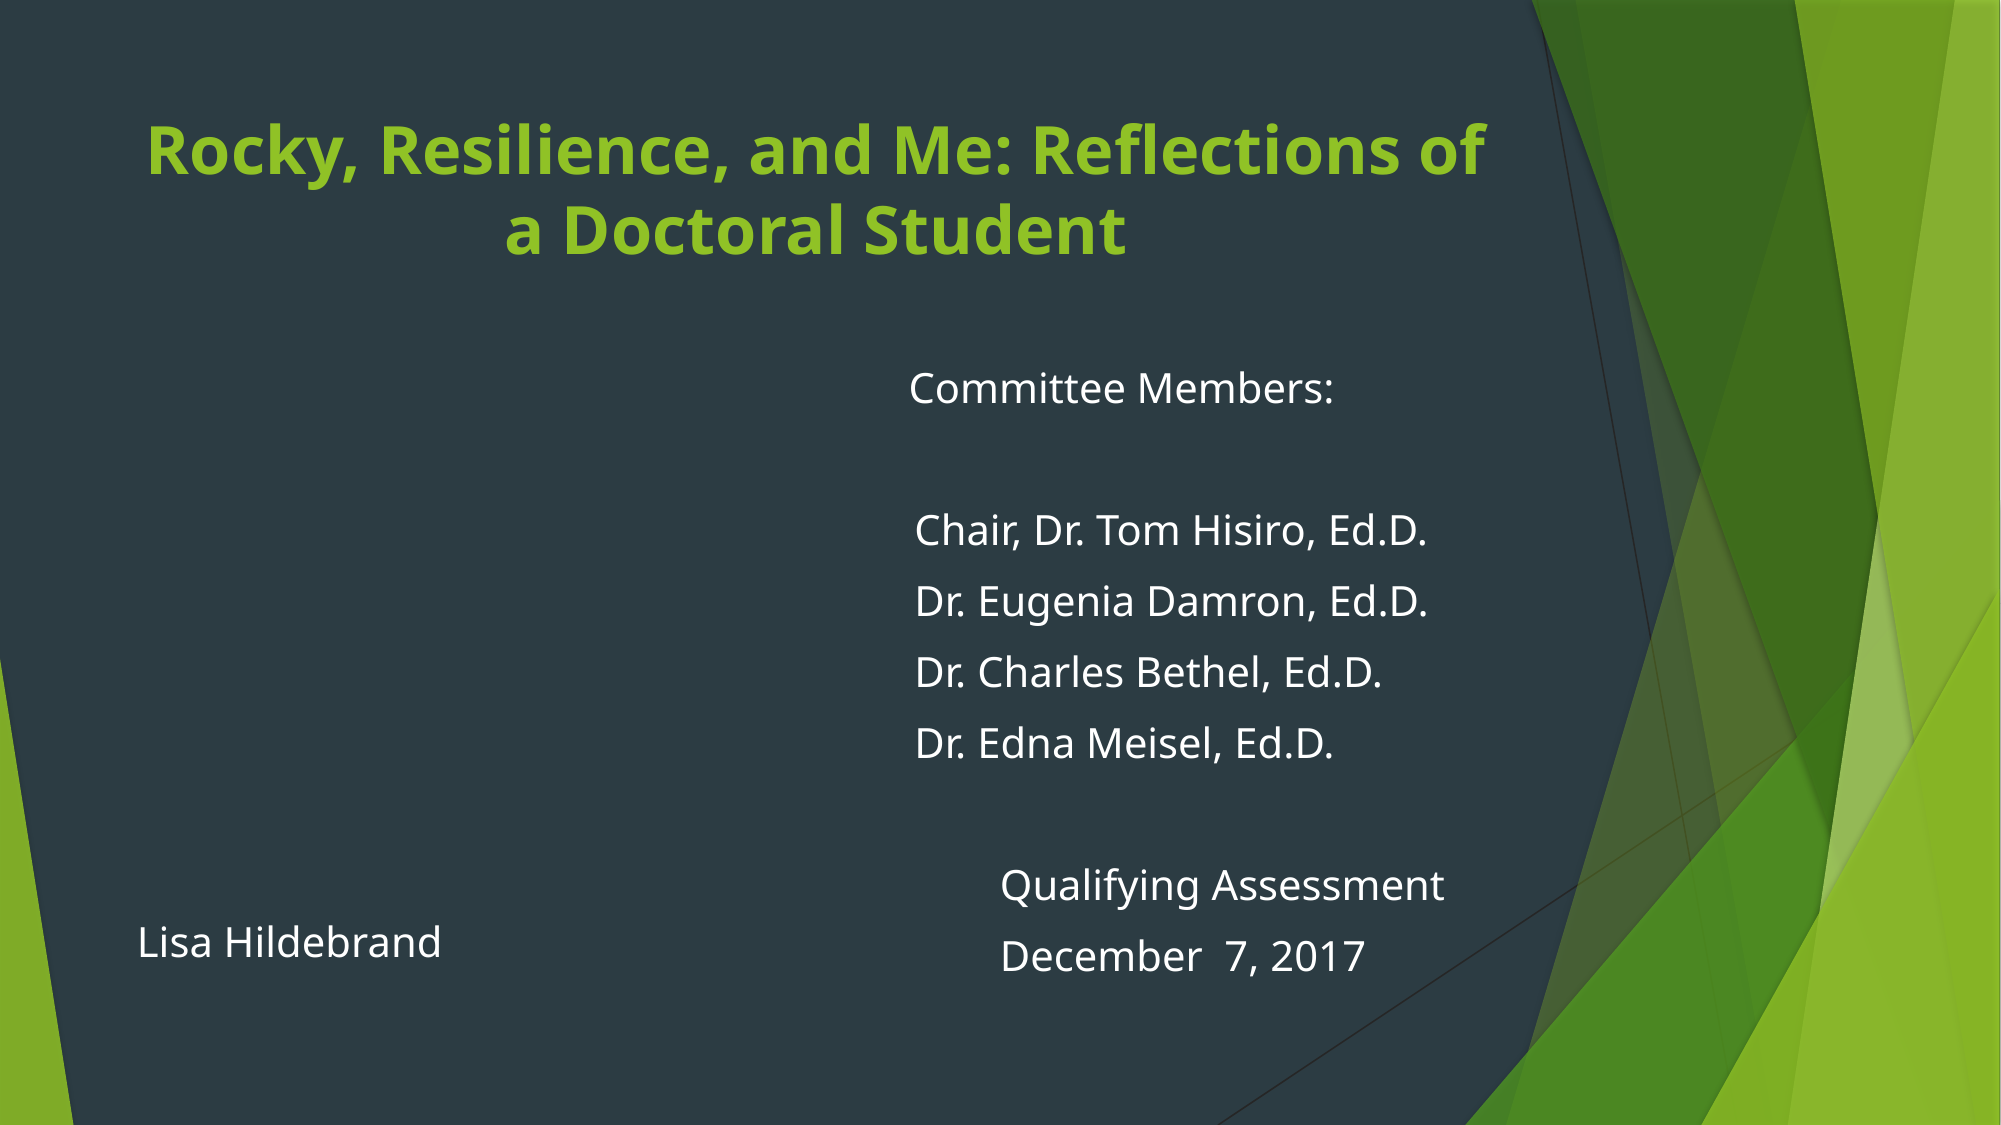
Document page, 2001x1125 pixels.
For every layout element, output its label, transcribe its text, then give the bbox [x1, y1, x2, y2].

list Lisa Hildebrand [111, 629, 798, 992]
list Committee Members: Chair, Dr. Tom Hisiro, Ed.D. Dr. Eugenia Damron, Ed.D. Dr. Charles Bethel, Ed.D. Dr. Edna Meisel, Ed.D. Qualifying Assessment December 7, 2017 [834, 354, 1522, 992]
title Rocky, Resilience, and Me: Reflections of a Doctoral Student [111, 99, 1522, 317]
